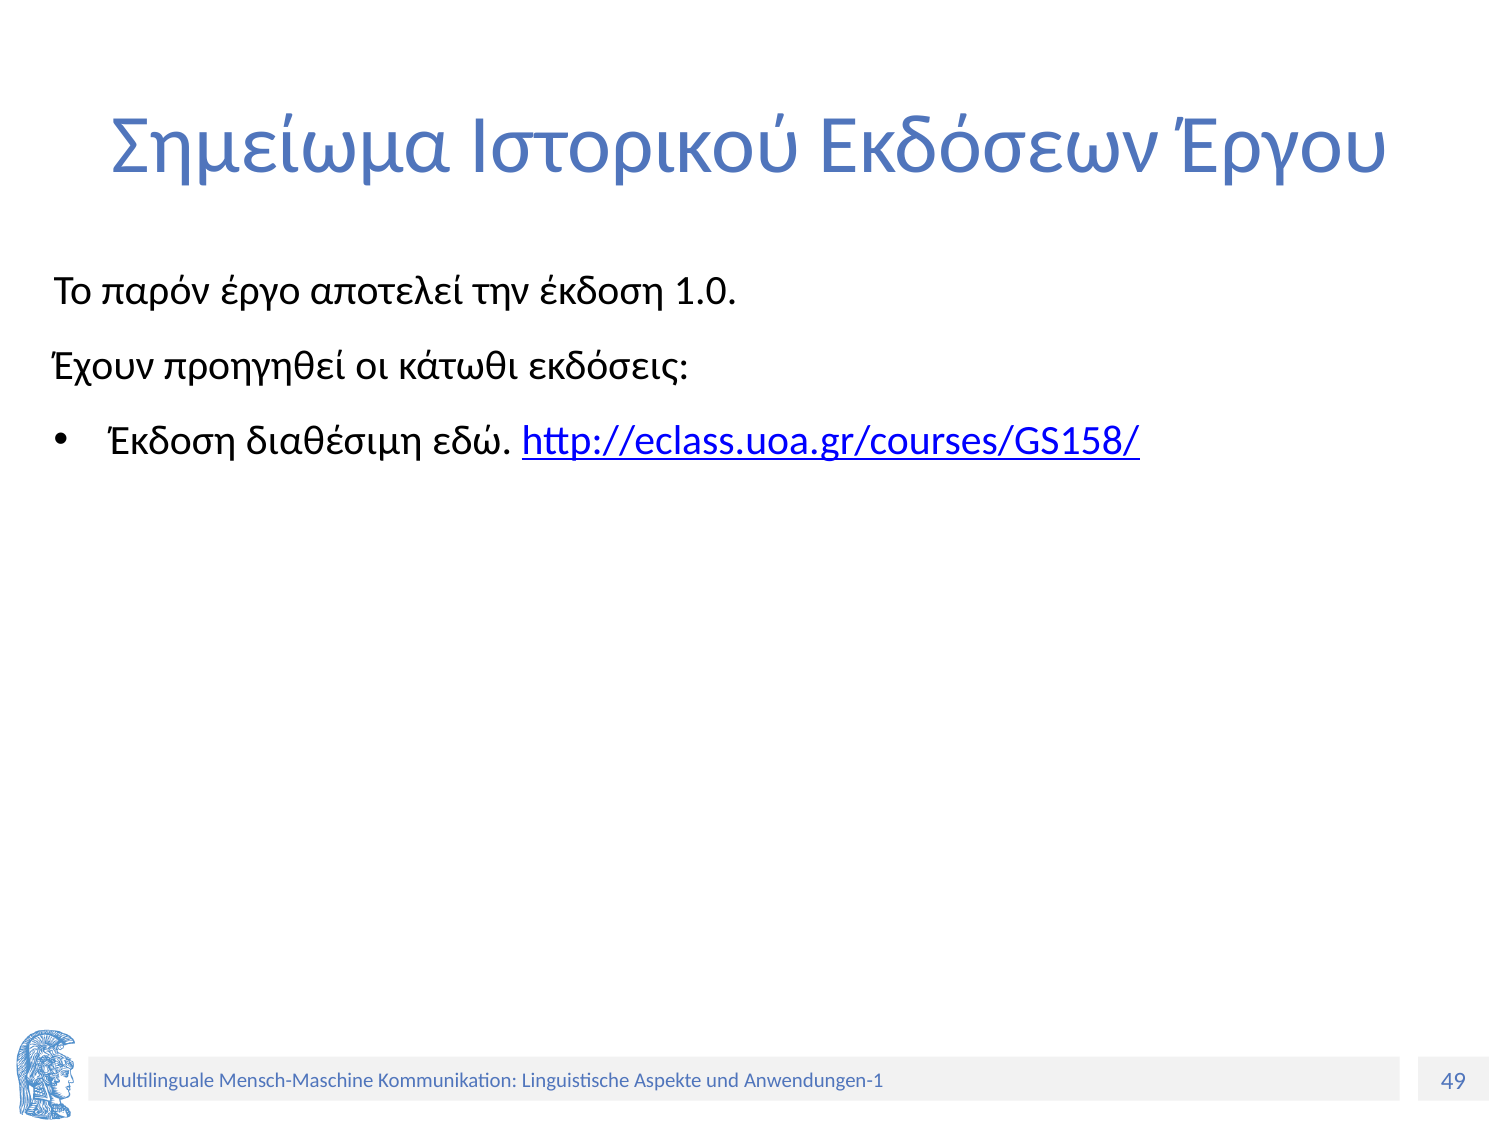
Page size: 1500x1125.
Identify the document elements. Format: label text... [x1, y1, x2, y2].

picture [9, 1026, 81, 1120]
list Το παρόν έργο αποτελεί την έκδοση 1.0. Έχουν προηγηθεί οι κάτωθι εκδόσεις: Έκδοση διαθέσιμη εδώ. http://eclass.uoa.gr/courses/GS158/ [38, 255, 1447, 998]
title Σημείωμα Ιστορικού Εκδόσεων Έργου [0, 45, 1500, 233]
